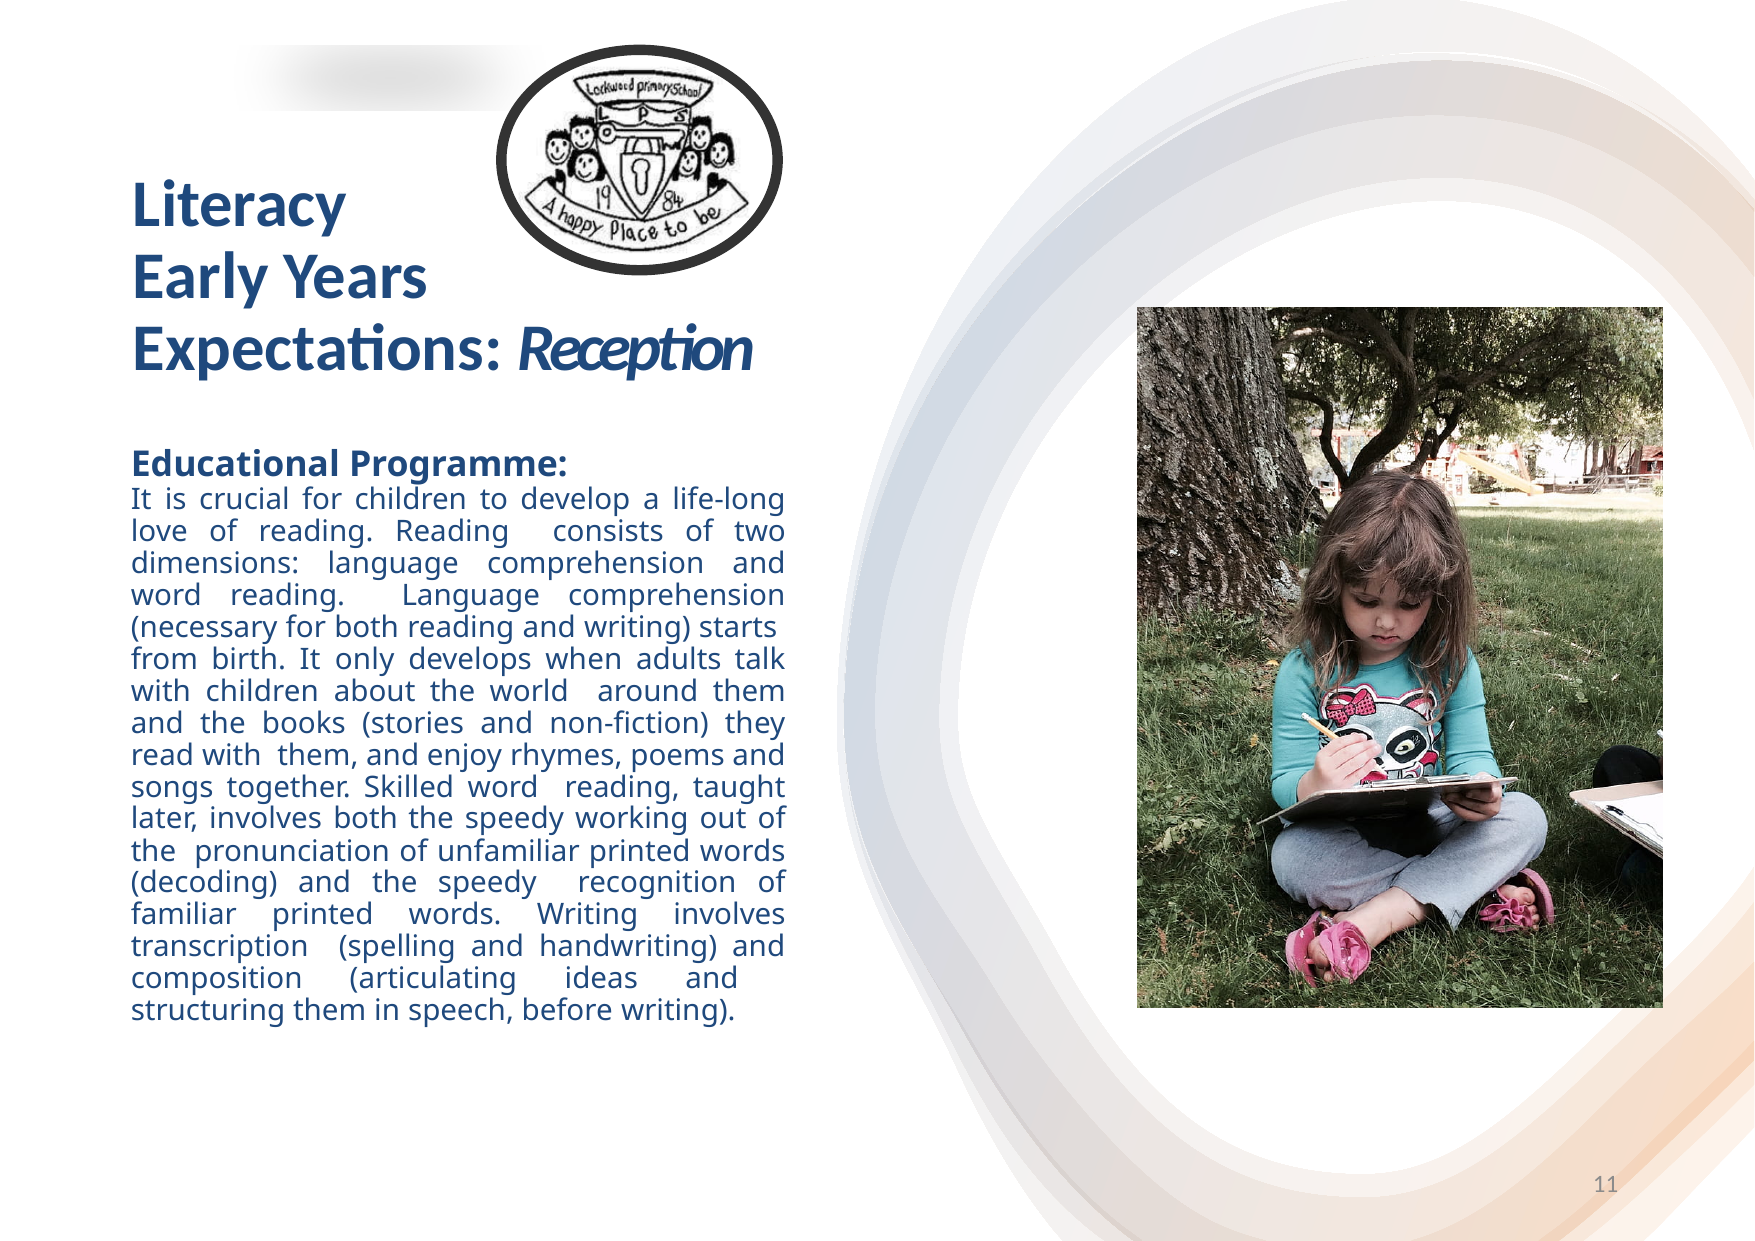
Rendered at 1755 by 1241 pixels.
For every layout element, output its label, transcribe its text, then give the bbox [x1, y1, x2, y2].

picture [1137, 307, 1663, 1008]
picture [501, 49, 778, 271]
text_box [0, 0, 832, 1241]
text_box Educational Programme: It is crucial for children to develop a life-long love of reading. Reading consists of two dimensions: language comprehension and word reading. Language comprehension (necessary for both reading and writing) starts from birth. It only develops when adults talk with children about the world around them and the books (stories and non-fiction) they read with them, and enjoy rhymes, poems and songs together. Skilled word reading, taught later, involves both the speedy working out of the pronunciation of unfamiliar printed words (decoding) and the speedy recognition of familiar printed words. Writing involves transcription (spelling and handwriting) and composition (articulating ideas and structuring them in speech, before writing). [115, 438, 802, 1045]
title Literacy Early Years Expectations: Reception [115, 145, 802, 409]
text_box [836, 0, 1755, 1241]
